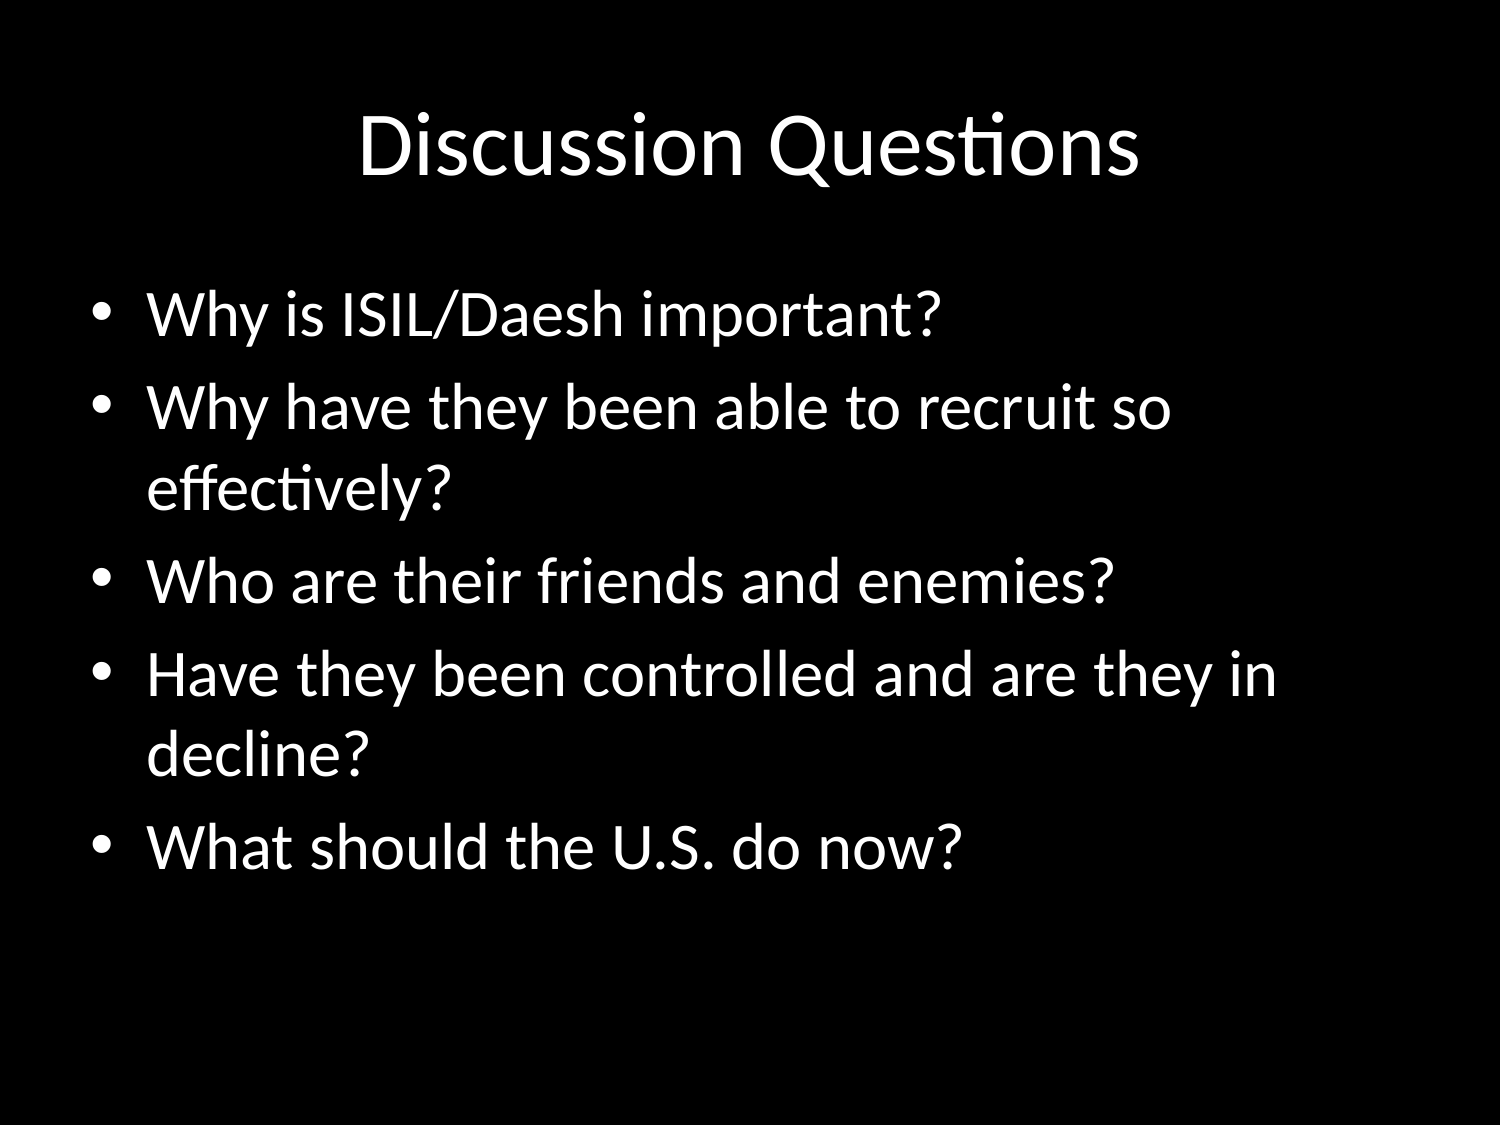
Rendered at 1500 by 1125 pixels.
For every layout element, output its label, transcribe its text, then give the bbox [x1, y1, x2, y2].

list Why is ISIL/Daesh important? Why have they been able to recruit so effectively? Who are their friends and enemies? Have they been controlled and are they in decline? What should the U.S. do now? [75, 262, 1425, 1005]
title Discussion Questions [75, 45, 1425, 233]
